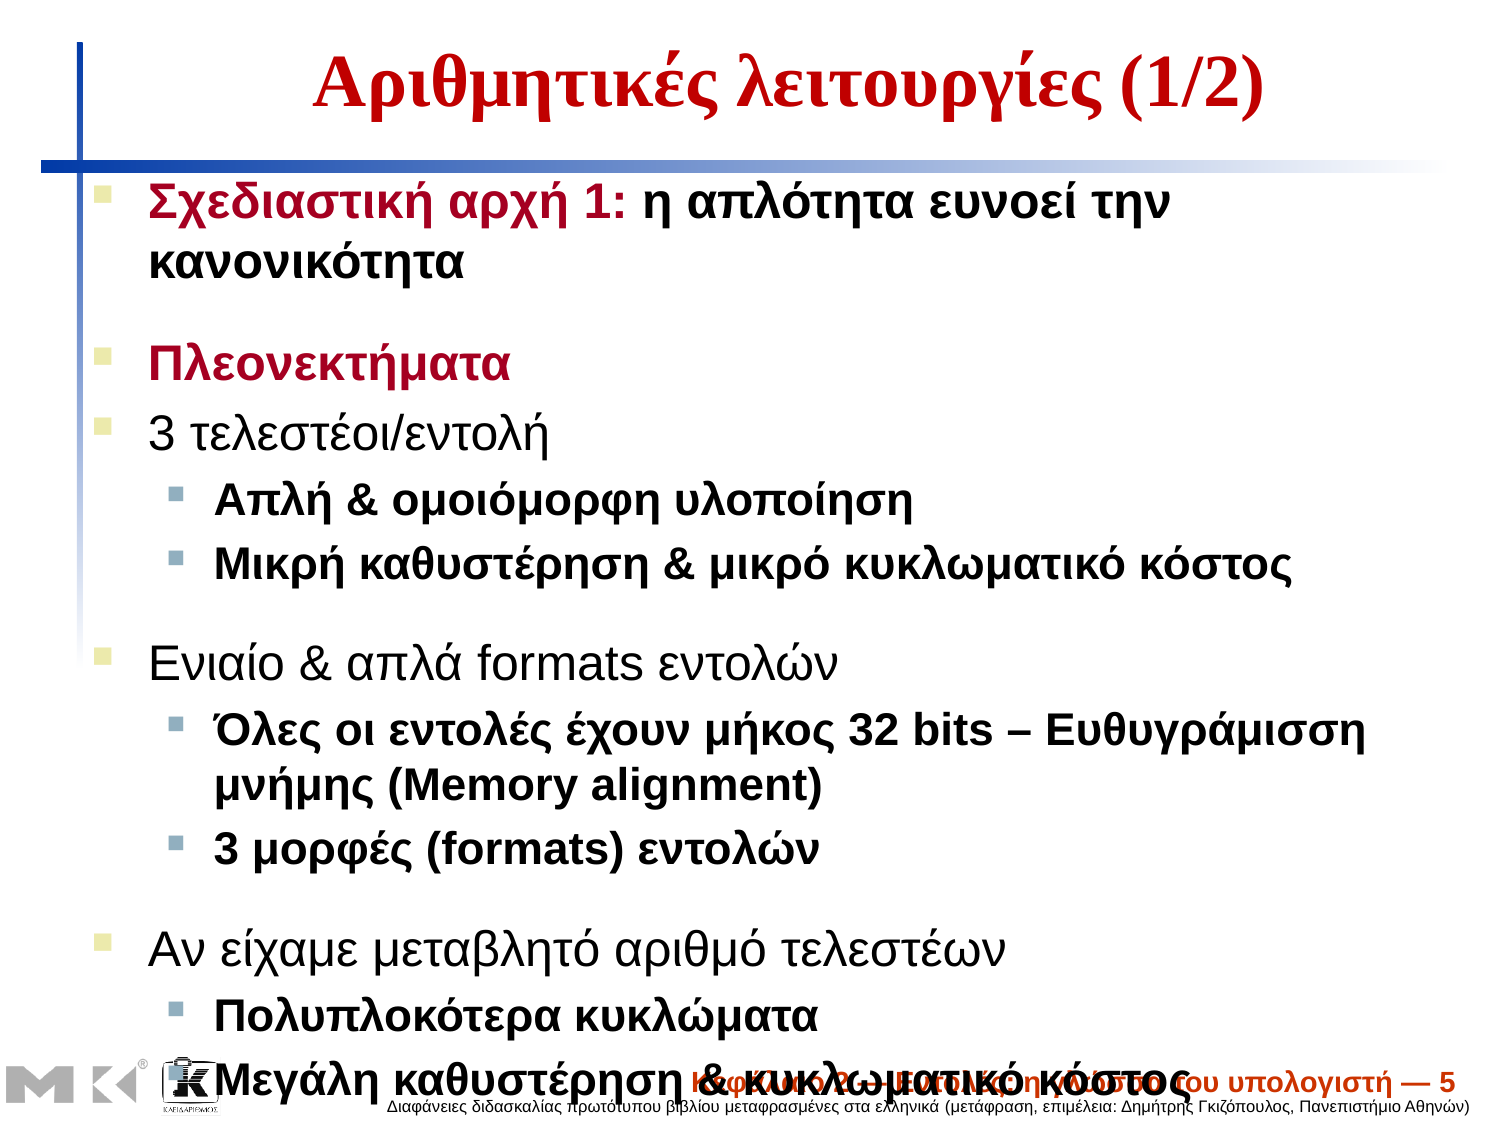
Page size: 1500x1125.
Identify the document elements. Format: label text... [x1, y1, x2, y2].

list Σχεδιαστική αρχή 1: η απλότητα ευνοεί την κανονικότητα Πλεονεκτήματα 3 τελεστέοι/εντολή Απλή & ομοιόμορφη υλοποίηση Μικρή καθυστέρηση & μικρό κυκλωματικό κόστος Ενιαίο & απλά formats εντολών Όλες οι εντολές έχουν μήκος 32 bits – Ευθυγράμισση μνήμης (Memory alignment) 3 μορφές (formats) εντολών Aν είχαμε μεταβλητό αριθμό τελεστέων Πολυπλοκότερα κυκλώματα Μεγάλη καθυστέρηση & κυκλωματικό κόστος [76, 160, 1470, 1059]
picture [5, 1058, 148, 1103]
footer Κεφάλαιο 2 — Εντολές: η γλώσσα του υπολογιστή — 5 [277, 1046, 1471, 1106]
title Αριθμητικές λειτουργίες (1/2) [111, 23, 1468, 150]
